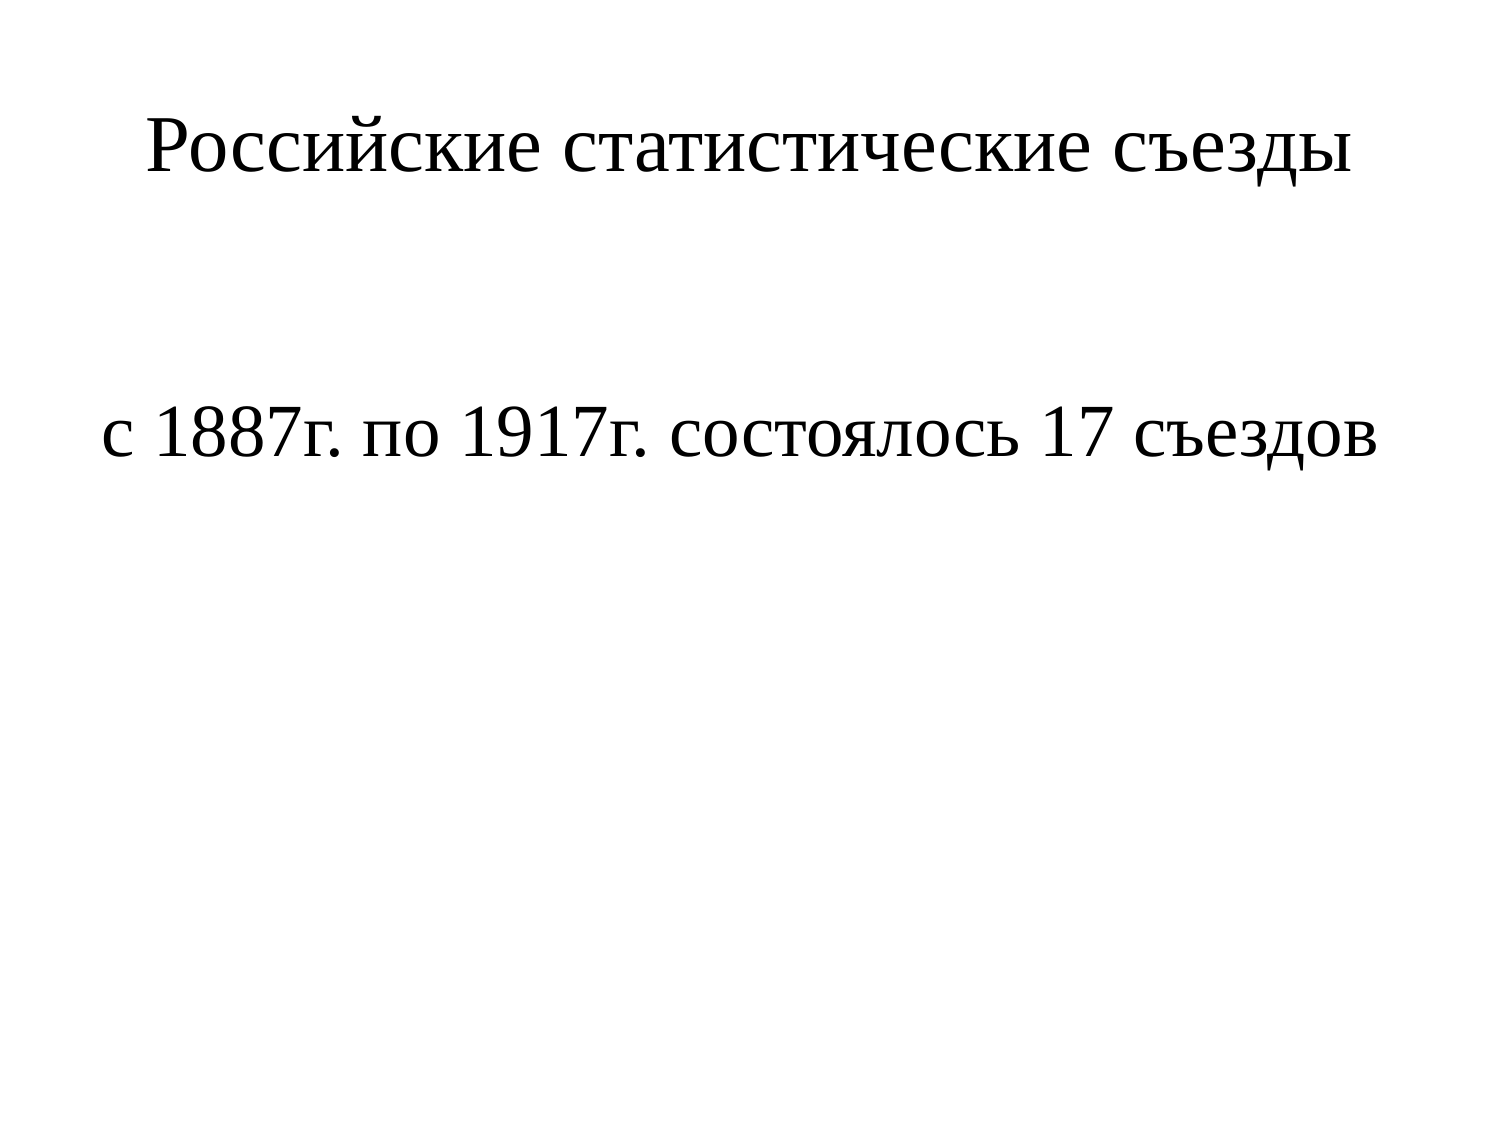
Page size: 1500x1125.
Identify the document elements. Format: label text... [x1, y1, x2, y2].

title Российские статистические съезды [75, 45, 1425, 233]
list с 1887г. по 1917г. состоялось 17 съездов [75, 373, 1425, 1005]
